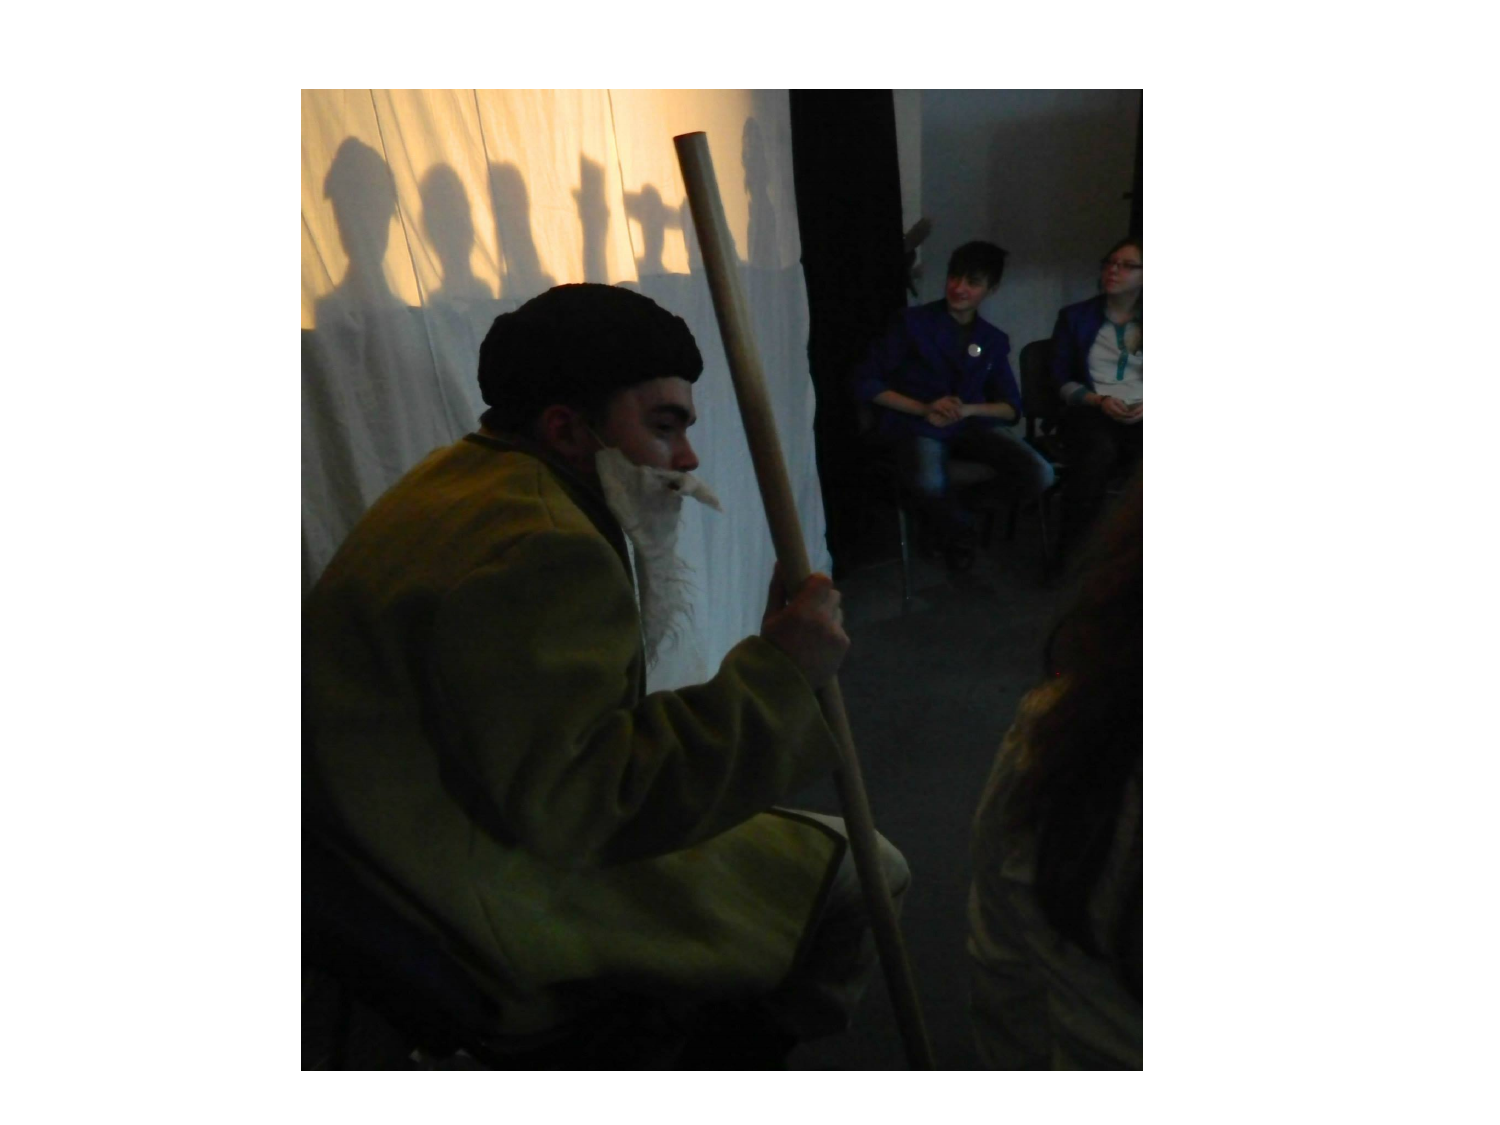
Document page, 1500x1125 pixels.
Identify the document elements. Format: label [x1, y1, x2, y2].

picture [300, 89, 1143, 1071]
